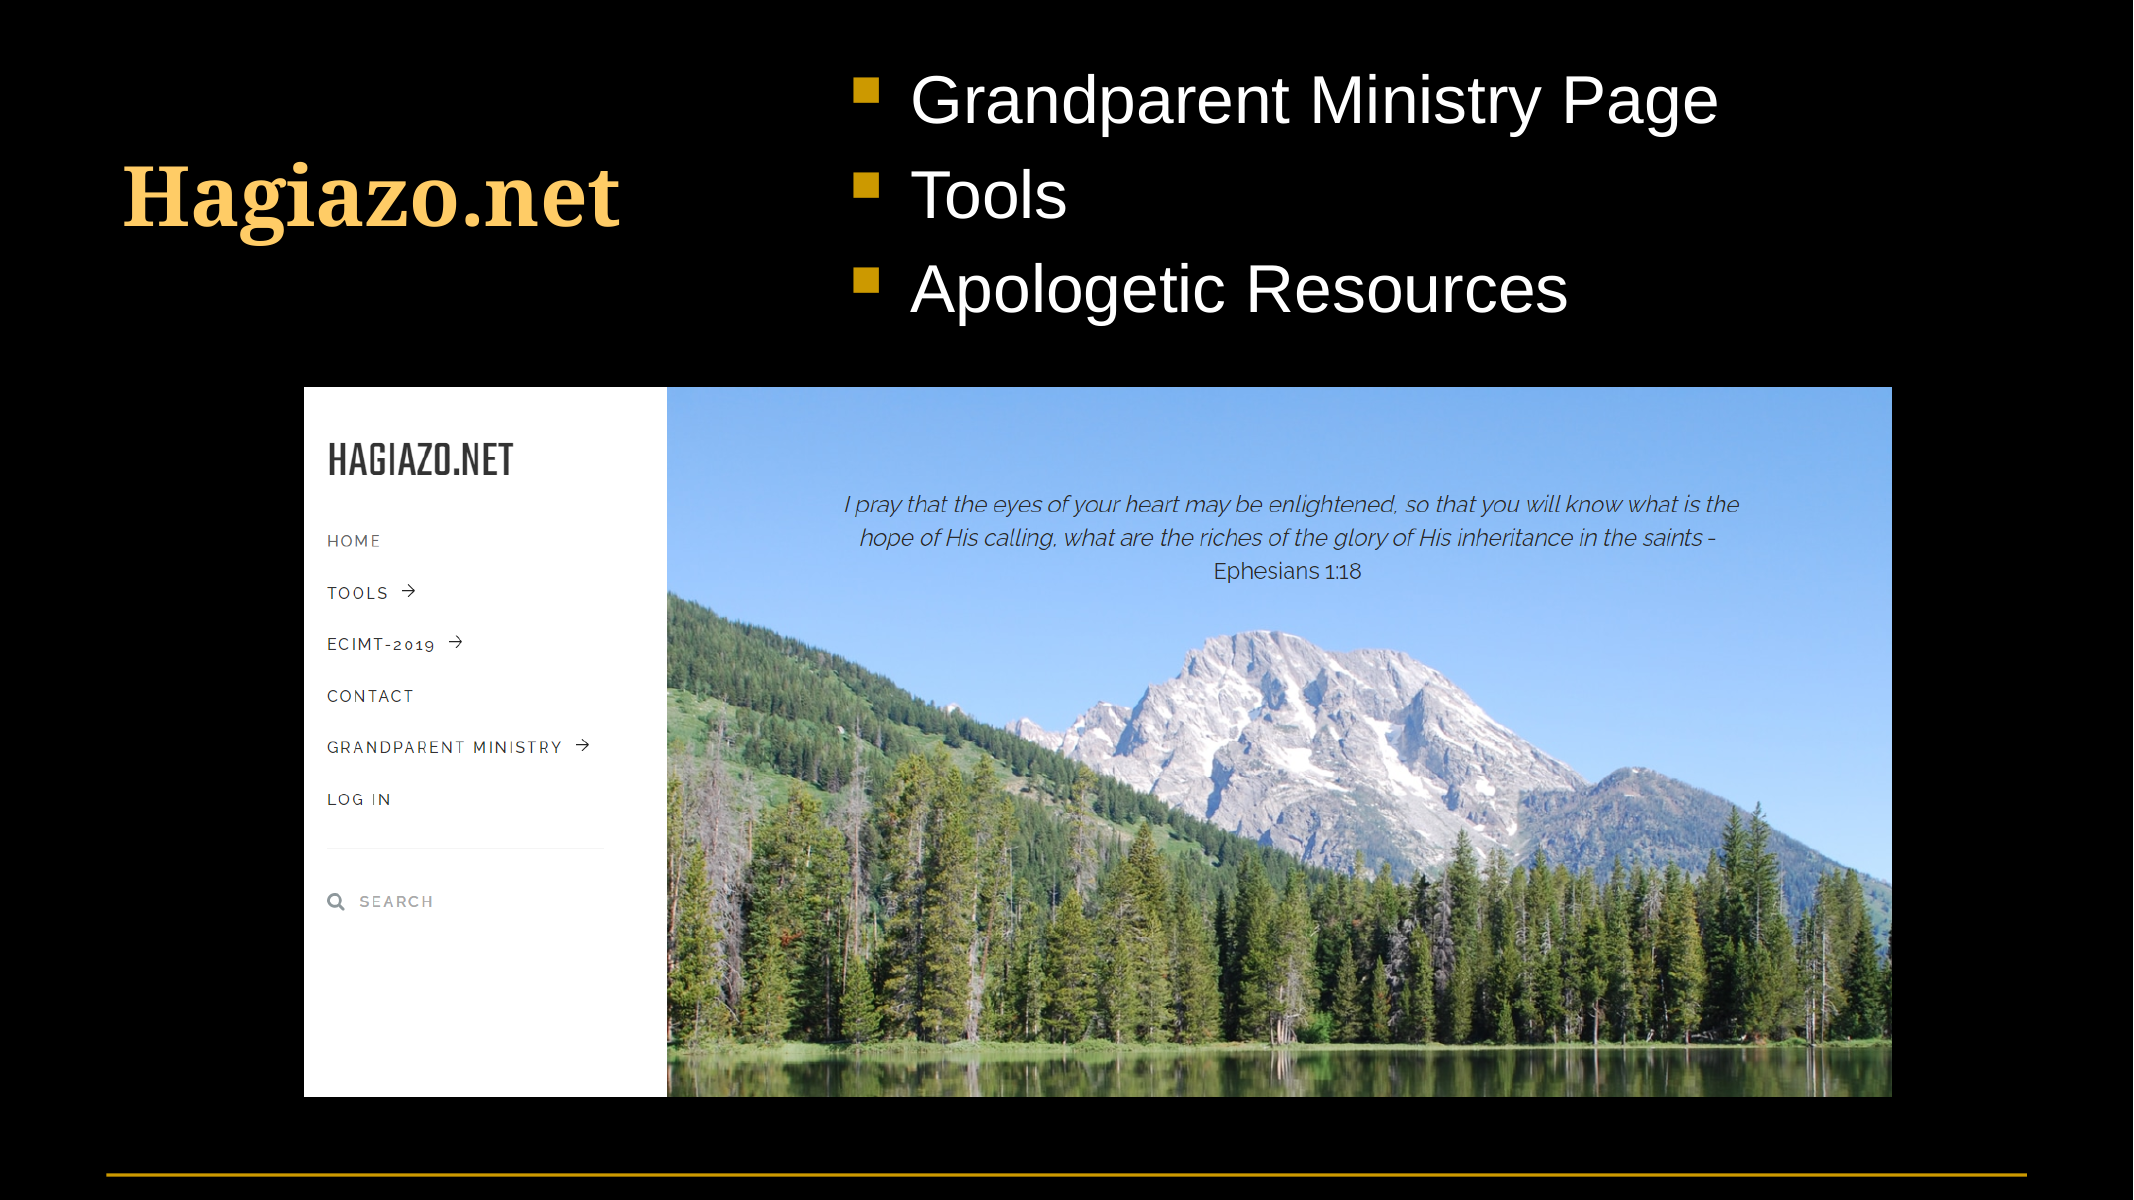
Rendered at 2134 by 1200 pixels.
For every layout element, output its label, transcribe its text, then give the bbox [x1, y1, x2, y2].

title Hagiazo.net [106, 47, 809, 252]
picture [303, 387, 1892, 1097]
list Grandparent Ministry Page Tools Apologetic Resources [833, 47, 2028, 1073]
